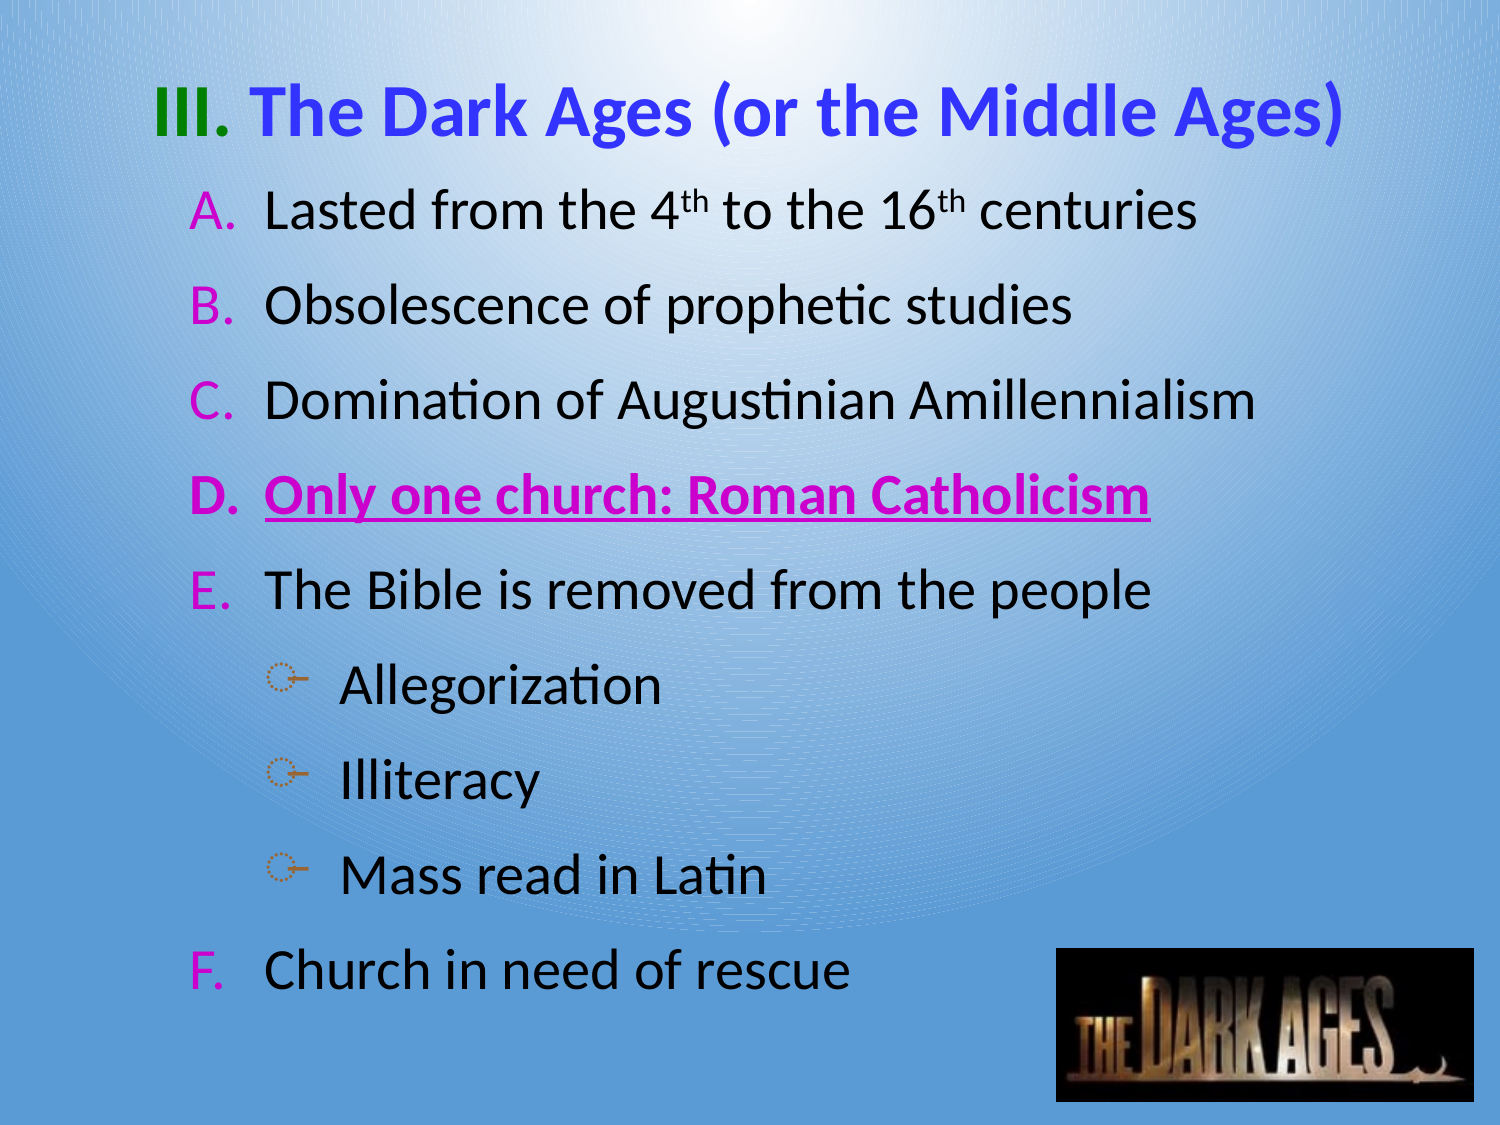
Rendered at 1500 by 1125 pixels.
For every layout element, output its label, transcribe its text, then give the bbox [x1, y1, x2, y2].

picture [1056, 948, 1474, 1102]
title III. The Dark Ages (or the Middle Ages) [62, 37, 1438, 175]
list Lasted from the 4th to the 16th centuries Obsolescence of prophetic studies Domination of Augustinian Amillennialism Only one church: Roman Catholicism The Bible is removed from the people Allegorization Illiteracy Mass read in Latin Church in need of rescue [174, 163, 1325, 1075]
